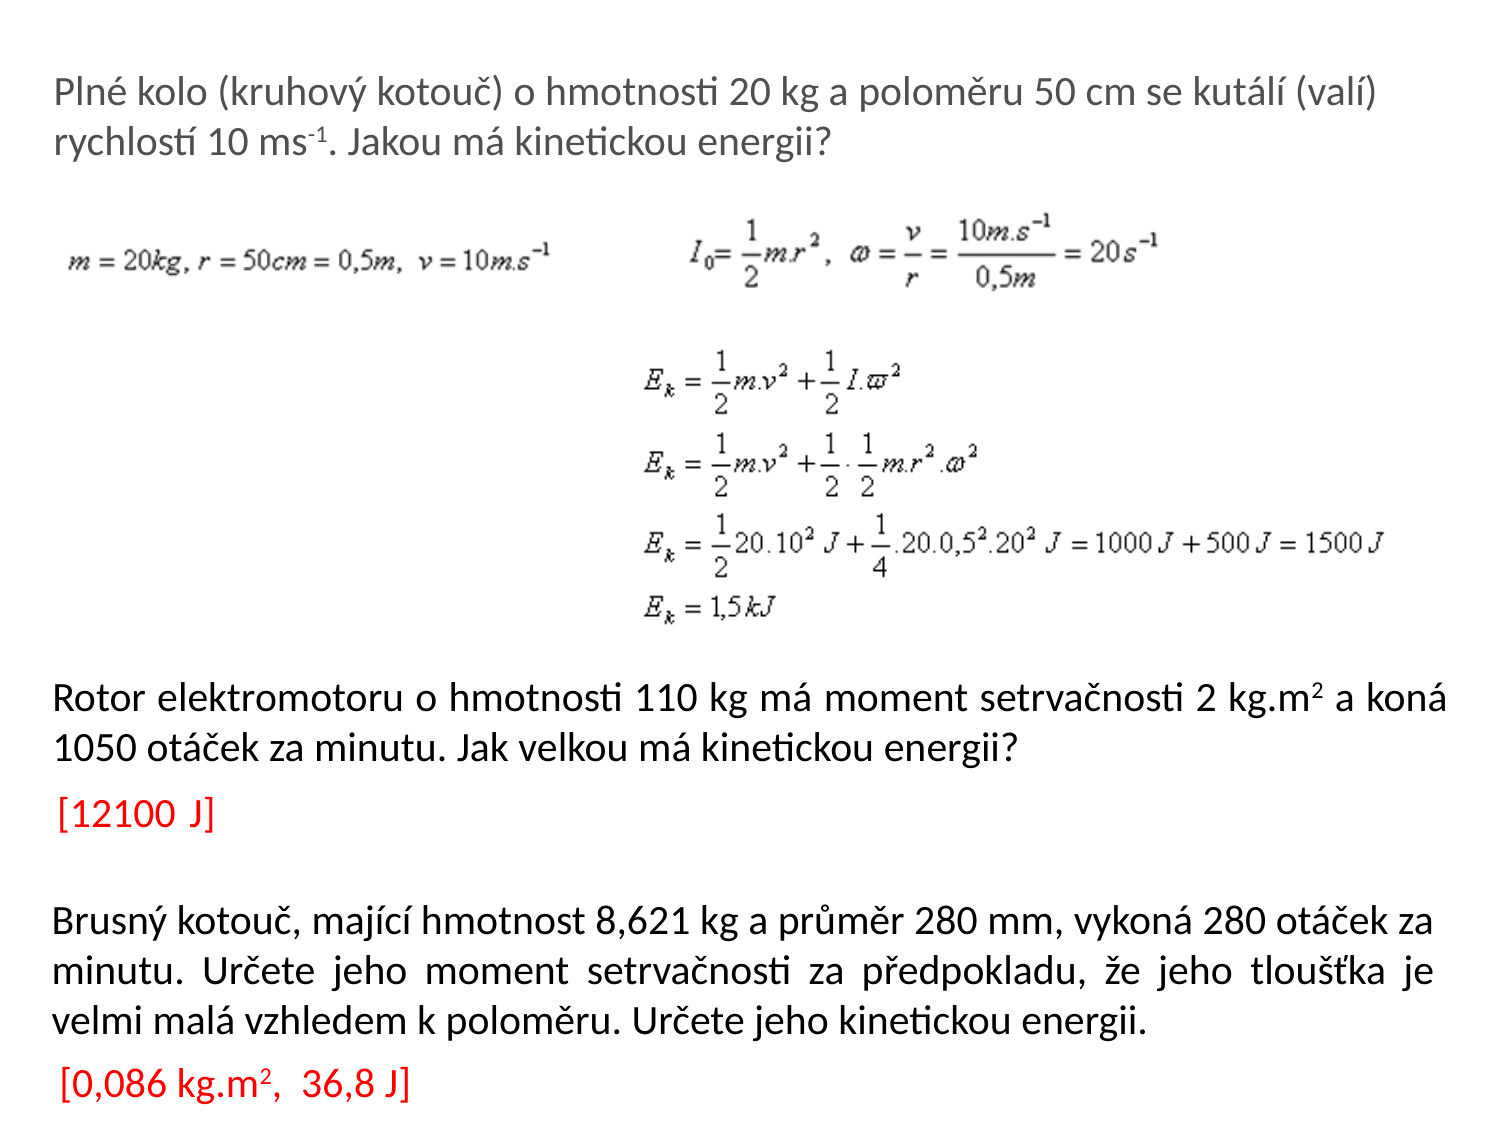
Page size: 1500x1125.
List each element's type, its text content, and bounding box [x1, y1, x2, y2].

picture [639, 343, 1388, 647]
text_box Rotor elektromotoru o hmotnosti 110 kg má moment setrvačnosti 2 kg.m2 a koná 1050 otáček za minutu. Jak velkou má kinetickou energii? [37, 662, 1463, 777]
text_box Brusný kotouč, mající hmotnost 8,621 kg a průměr 280 mm, vykoná 280 otáček za minutu. Určete jeho moment setrvačnosti za předpokladu, že jeho tloušťka je velmi malá vzhledem k poloměru. Určete jeho kinetickou energii. [36, 885, 1450, 1051]
text_box [12100 J] [42, 778, 231, 844]
text_box Plné kolo (kruhový kotouč) o hmotnosti 20 kg a poloměru 50 cm se kutálí (valí) rychlostí 10 ms-1. Jakou má kinetickou energii? [38, 56, 1464, 171]
text_box [0,086 kg.m2, 36,8 J] [44, 1047, 795, 1113]
picture [675, 209, 1163, 293]
picture [64, 217, 554, 299]
